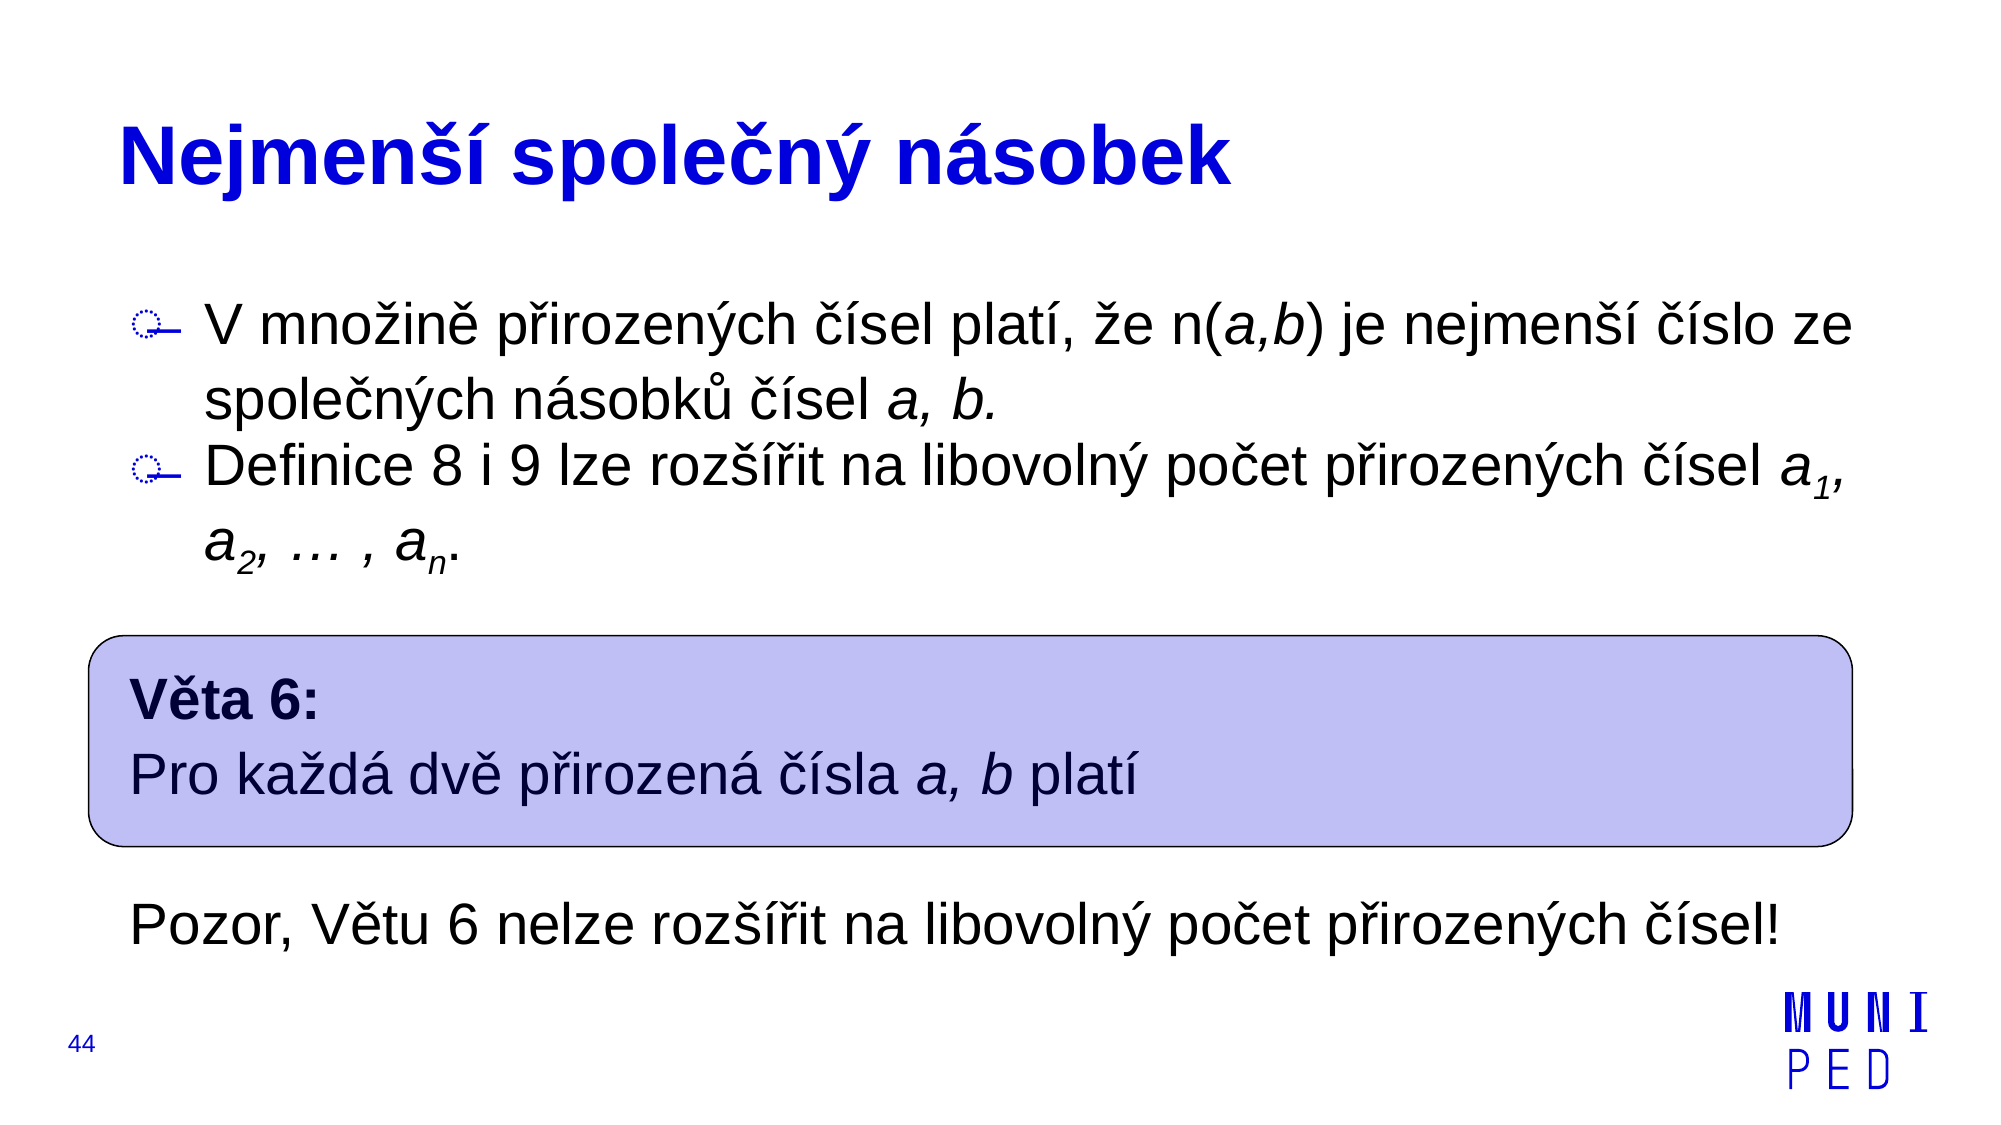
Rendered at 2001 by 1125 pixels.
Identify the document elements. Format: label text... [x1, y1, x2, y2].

slide_number 44 [67, 1021, 110, 1063]
title Nejmenší společný násobek [118, 118, 1883, 193]
text_box [88, 635, 1853, 847]
